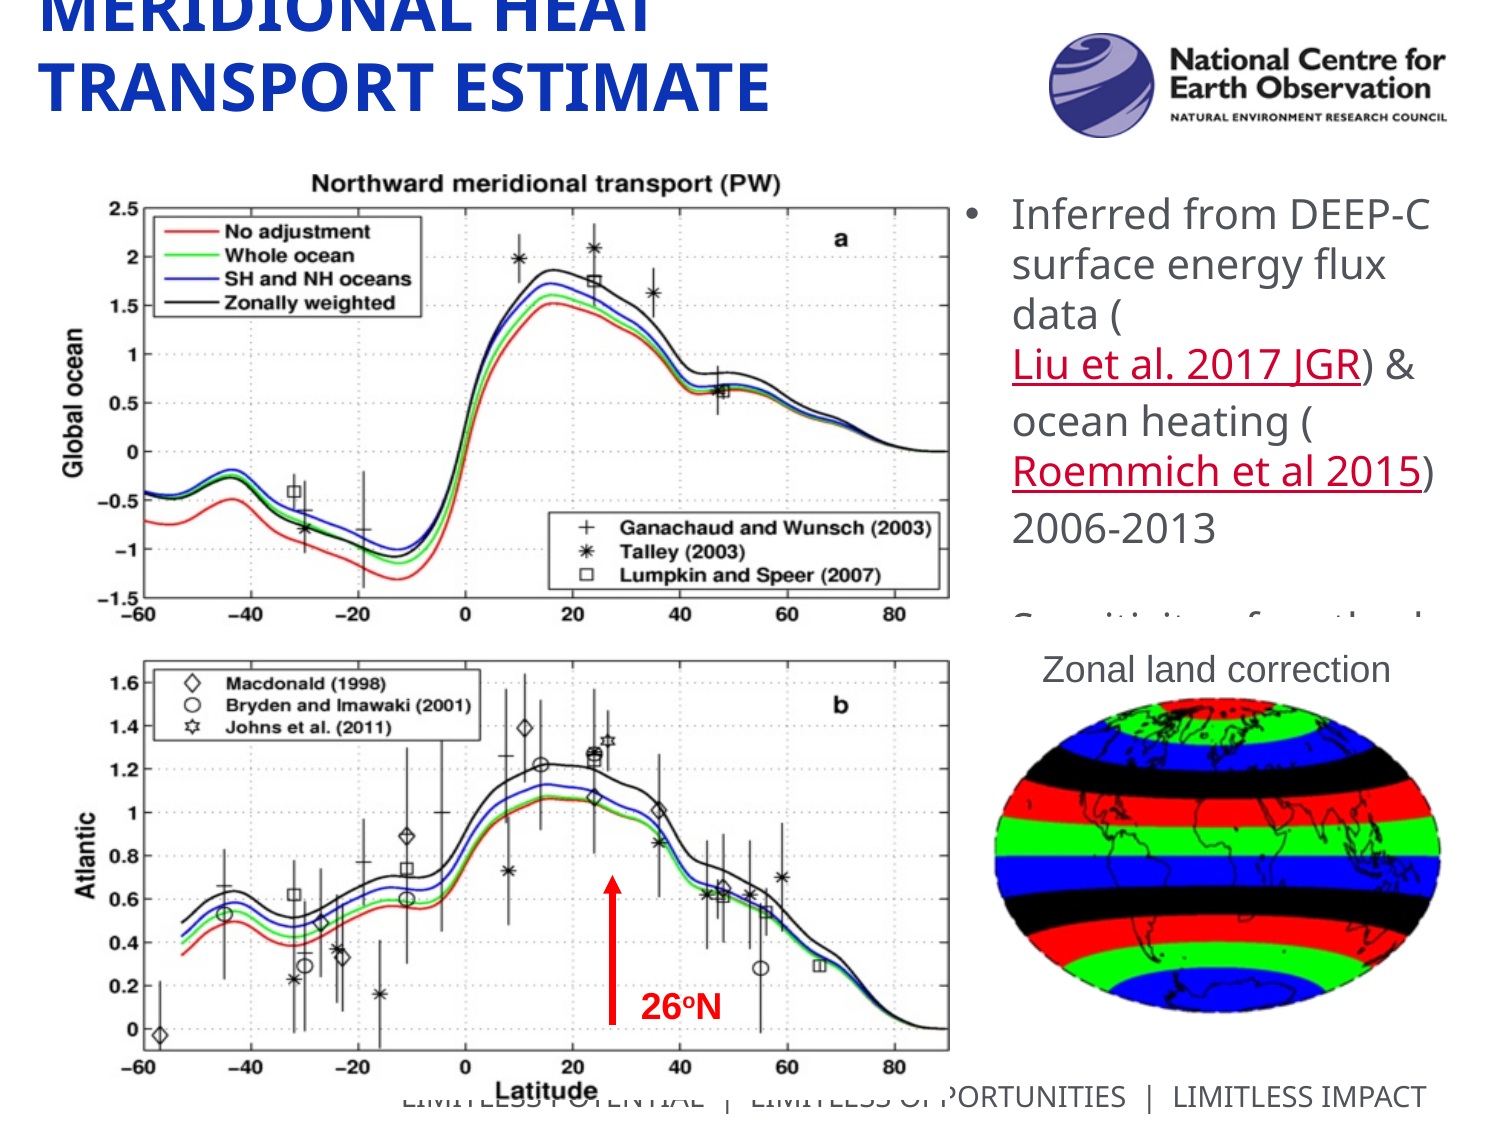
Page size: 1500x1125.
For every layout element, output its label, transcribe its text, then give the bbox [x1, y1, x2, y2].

title Meridional Heat Transport Estimate [37, 37, 1043, 125]
picture [1048, 33, 1457, 138]
picture [62, 174, 951, 1101]
text_box Inferred from DEEP-C surface energy flux data (Liu et al. 2017 JGR) & ocean heating (Roemmich et al 2015) 2006-2013 Sensitivity of method to land flux correction [954, 180, 1483, 770]
picture [965, 617, 1443, 1048]
